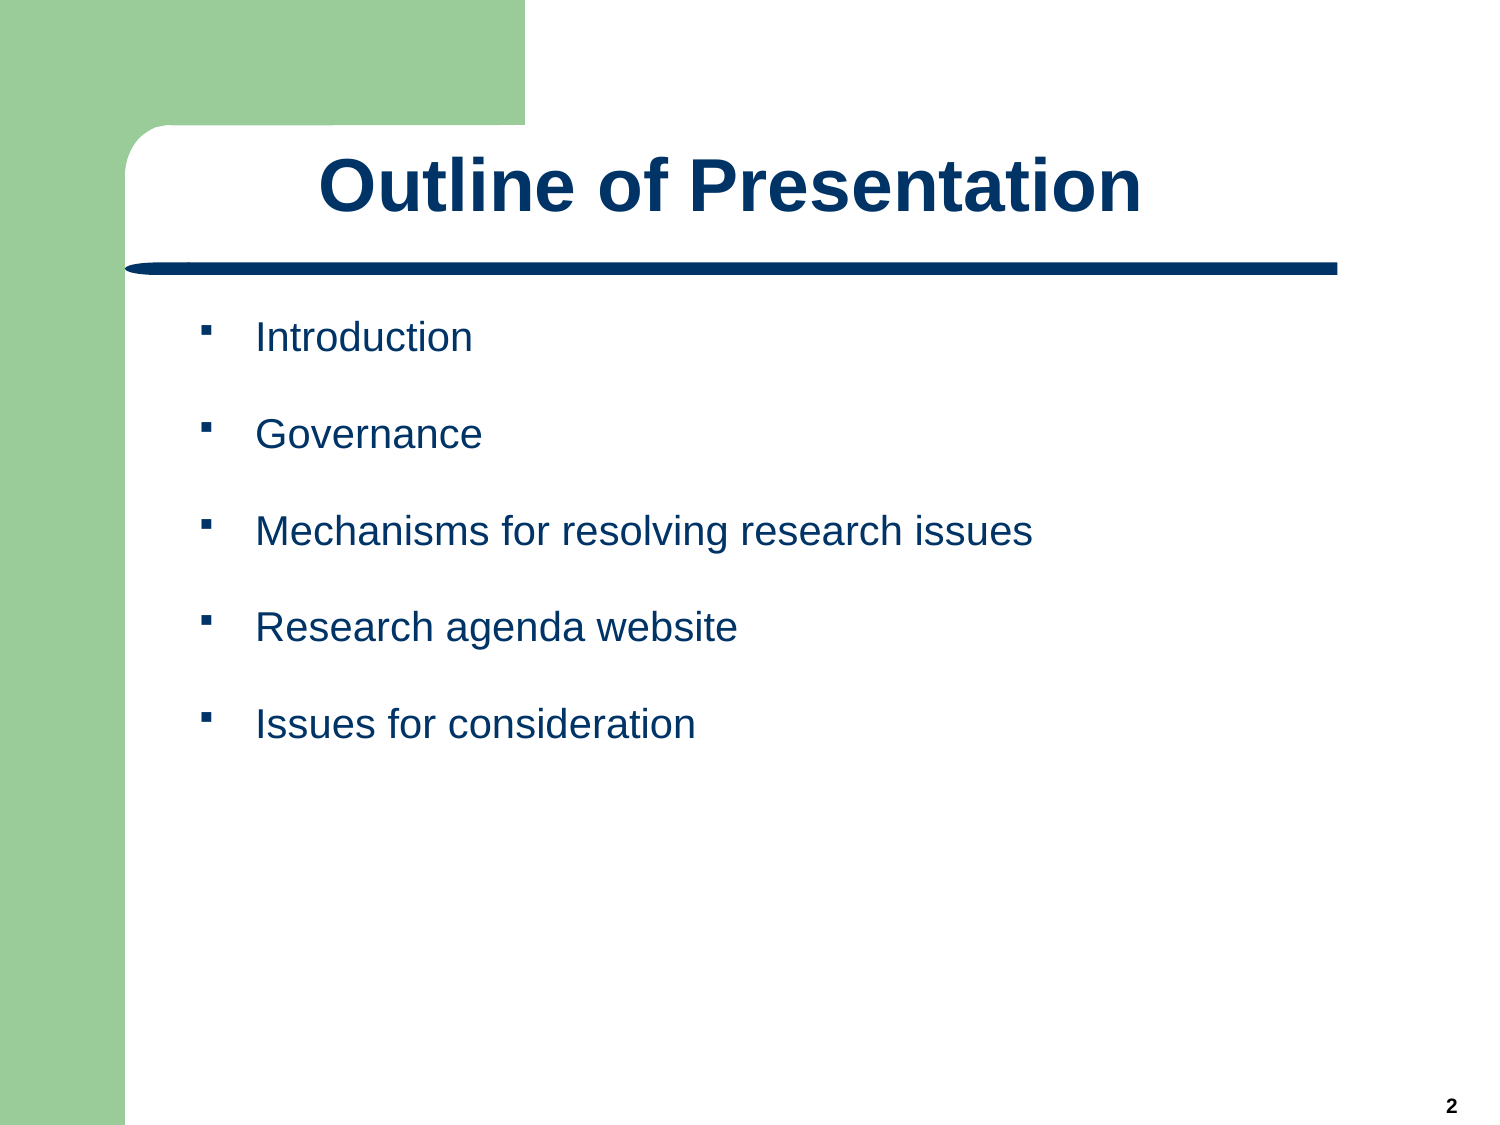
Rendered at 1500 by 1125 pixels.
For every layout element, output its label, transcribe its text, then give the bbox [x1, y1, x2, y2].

title Outline of Presentation [125, 162, 1338, 213]
list Introduction Governance Mechanisms for resolving research issues Research agenda website Issues for consideration [183, 312, 1400, 925]
slide_number 2 [1403, 1074, 1500, 1125]
